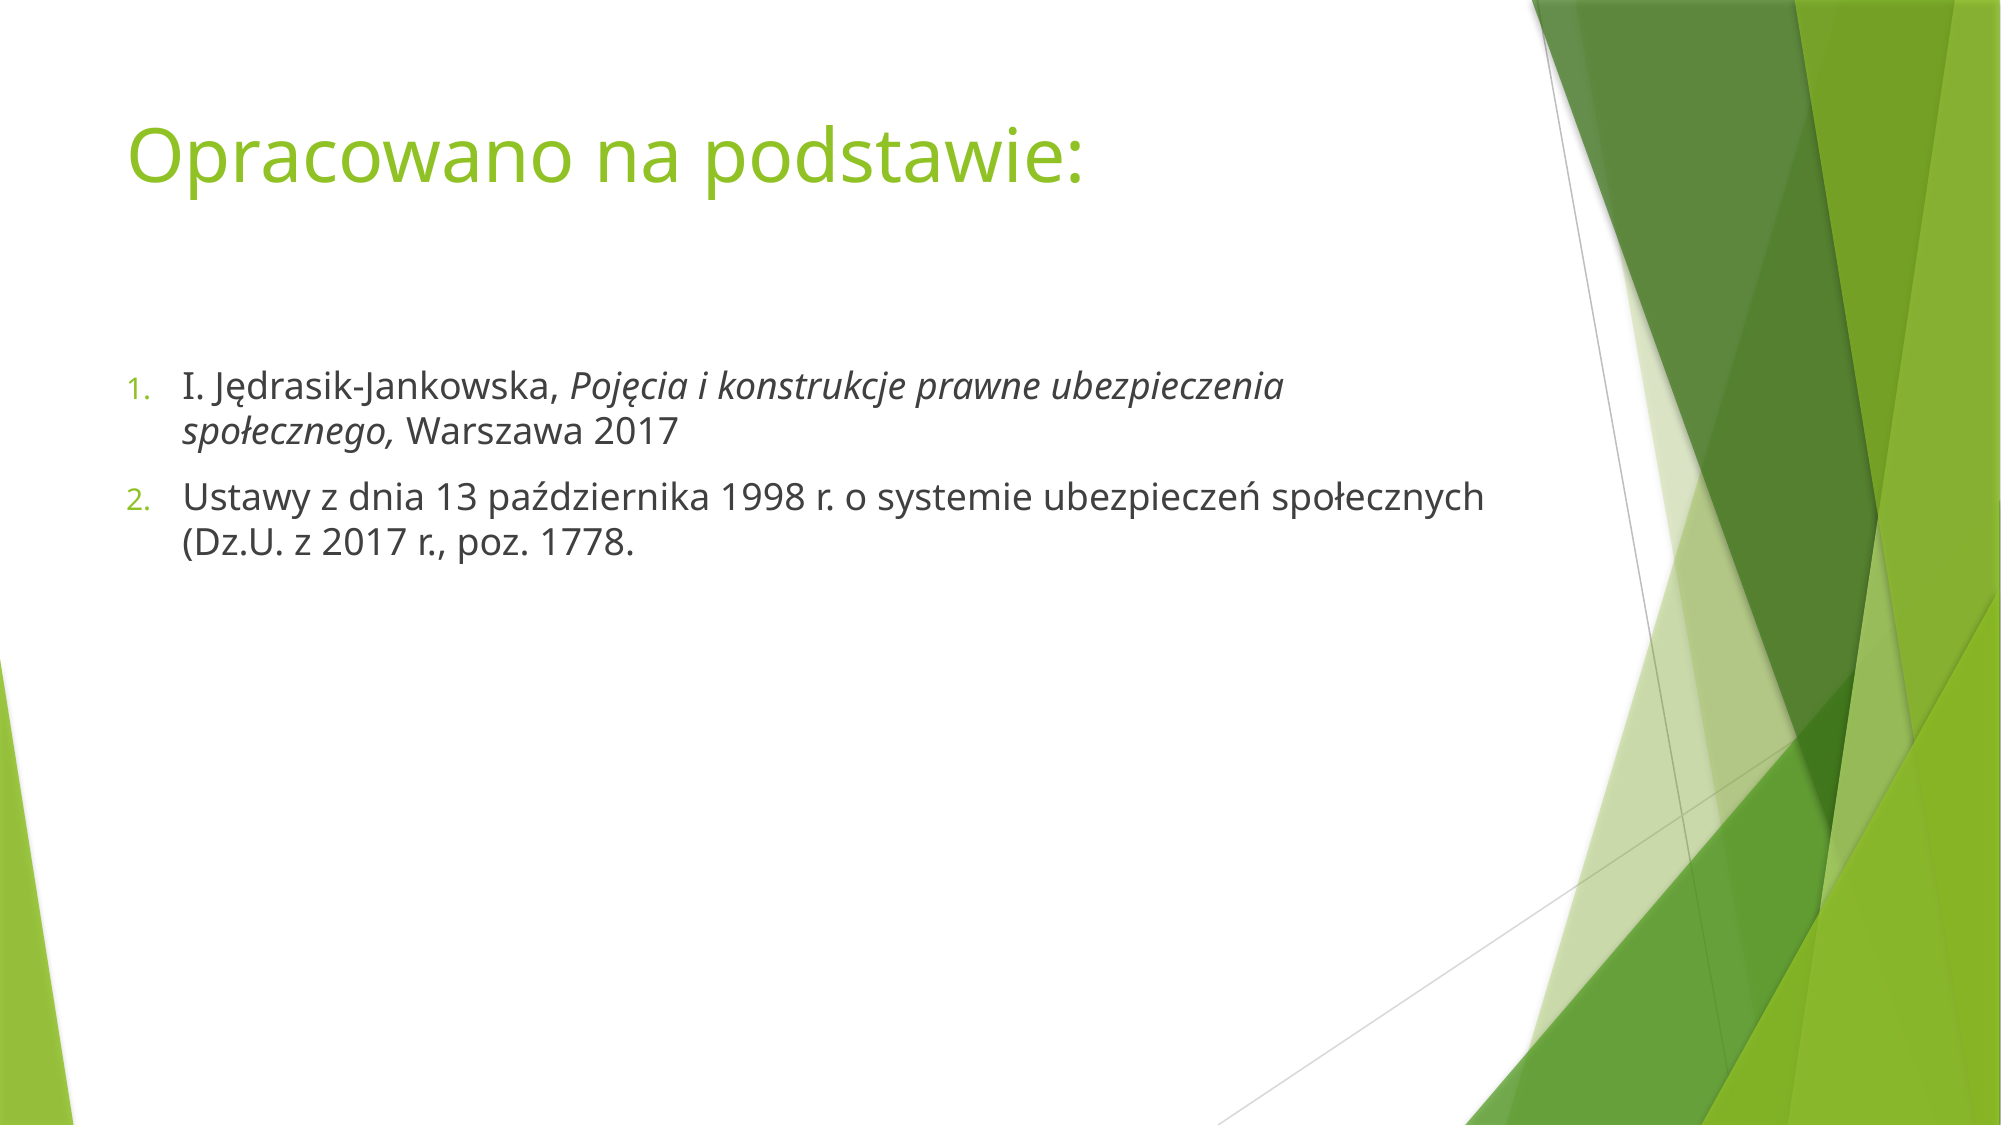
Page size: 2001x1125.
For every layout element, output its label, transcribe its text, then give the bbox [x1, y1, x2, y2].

list I. Jędrasik-Jankowska, Pojęcia i konstrukcje prawne ubezpieczenia społecznego, Warszawa 2017 Ustawy z dnia 13 października 1998 r. o systemie ubezpieczeń społecznych (Dz.U. z 2017 r., poz. 1778. [111, 354, 1522, 992]
title Opracowano na podstawie: [111, 99, 1522, 317]
